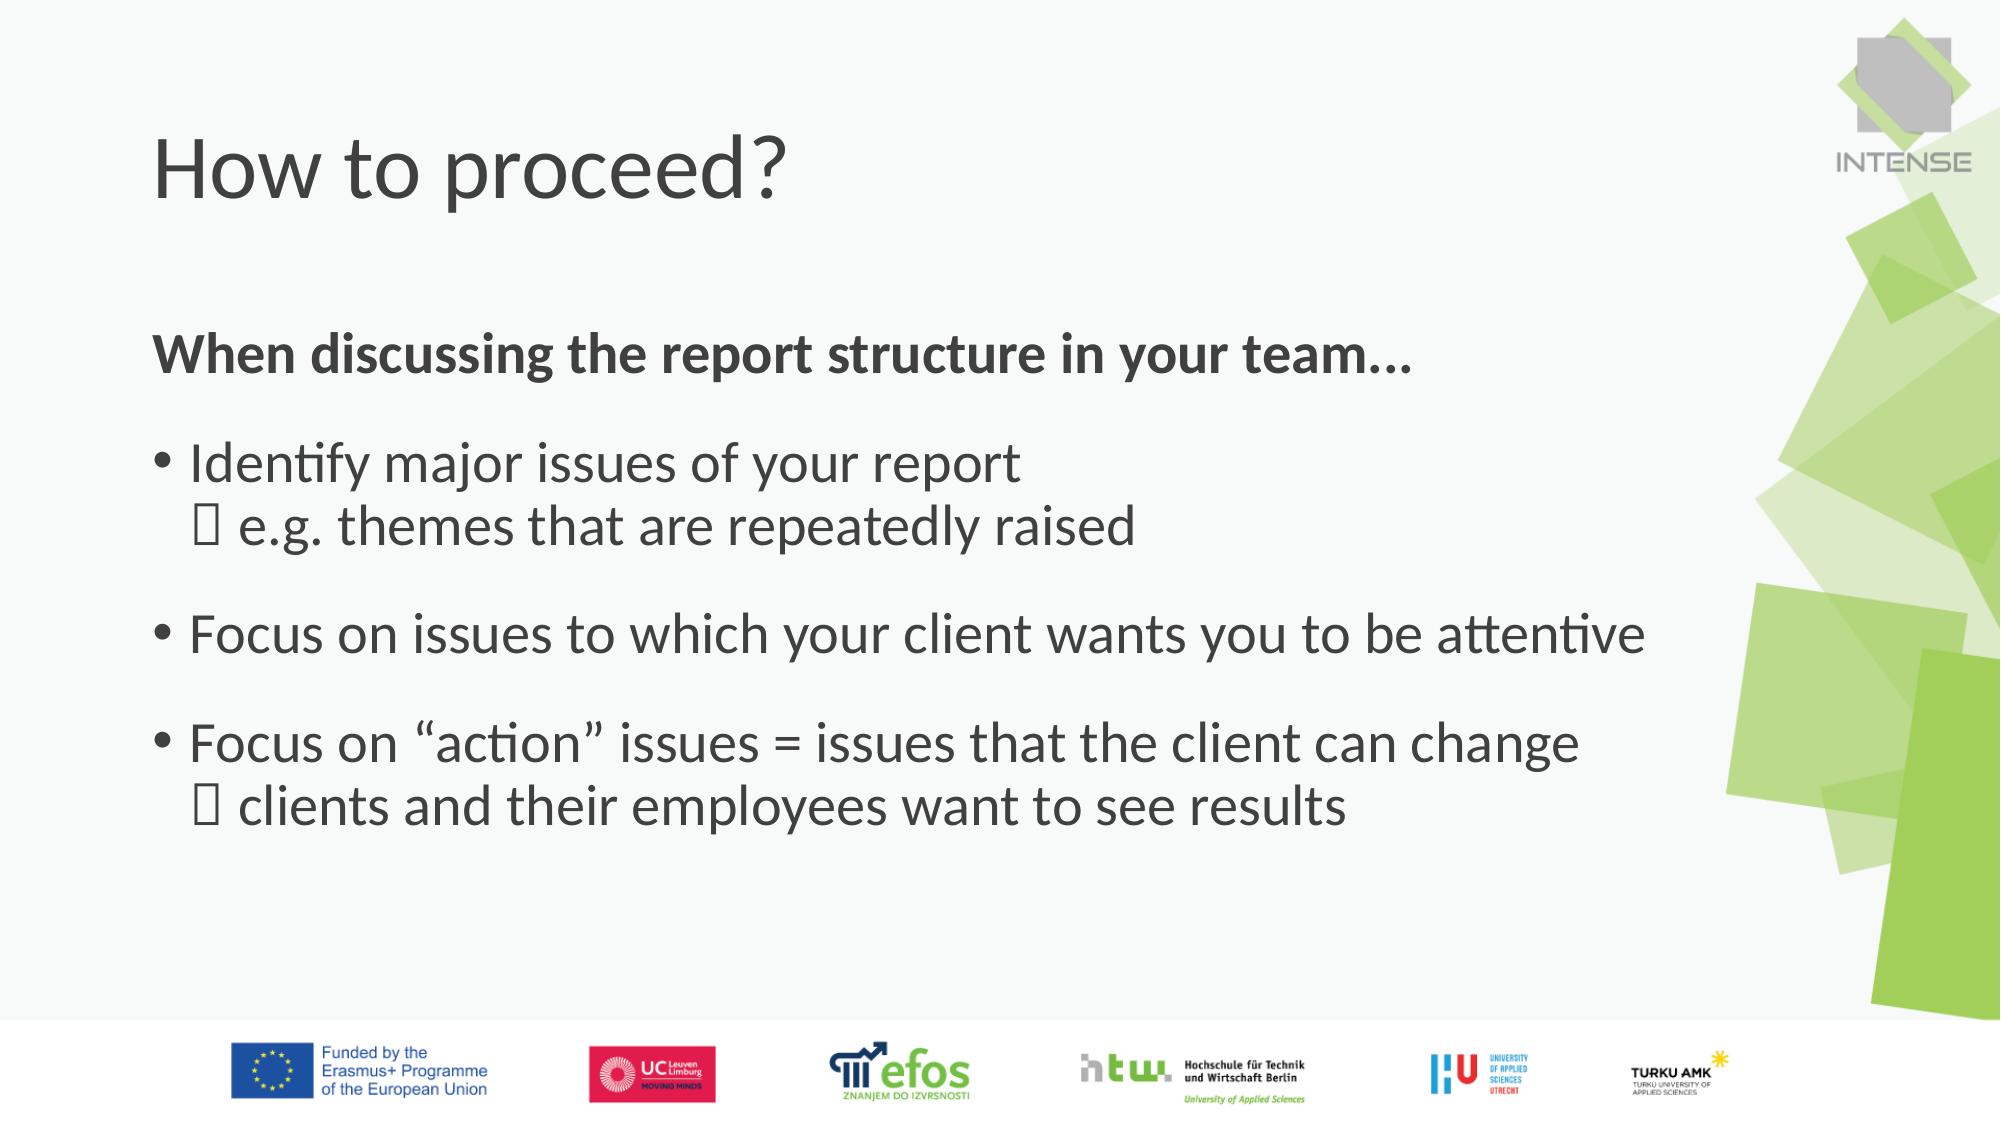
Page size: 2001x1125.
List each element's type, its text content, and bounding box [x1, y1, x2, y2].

picture [0, 0, 2000, 1125]
list When discussing the report structure in your team... Identify major issues of your report  e.g. themes that are repeatedly raised Focus on issues to which your client wants you to be attentive Focus on “action” issues = issues that the client can change  clients and their employees want to see results [137, 315, 1863, 1000]
title How to proceed? [137, 59, 1863, 278]
